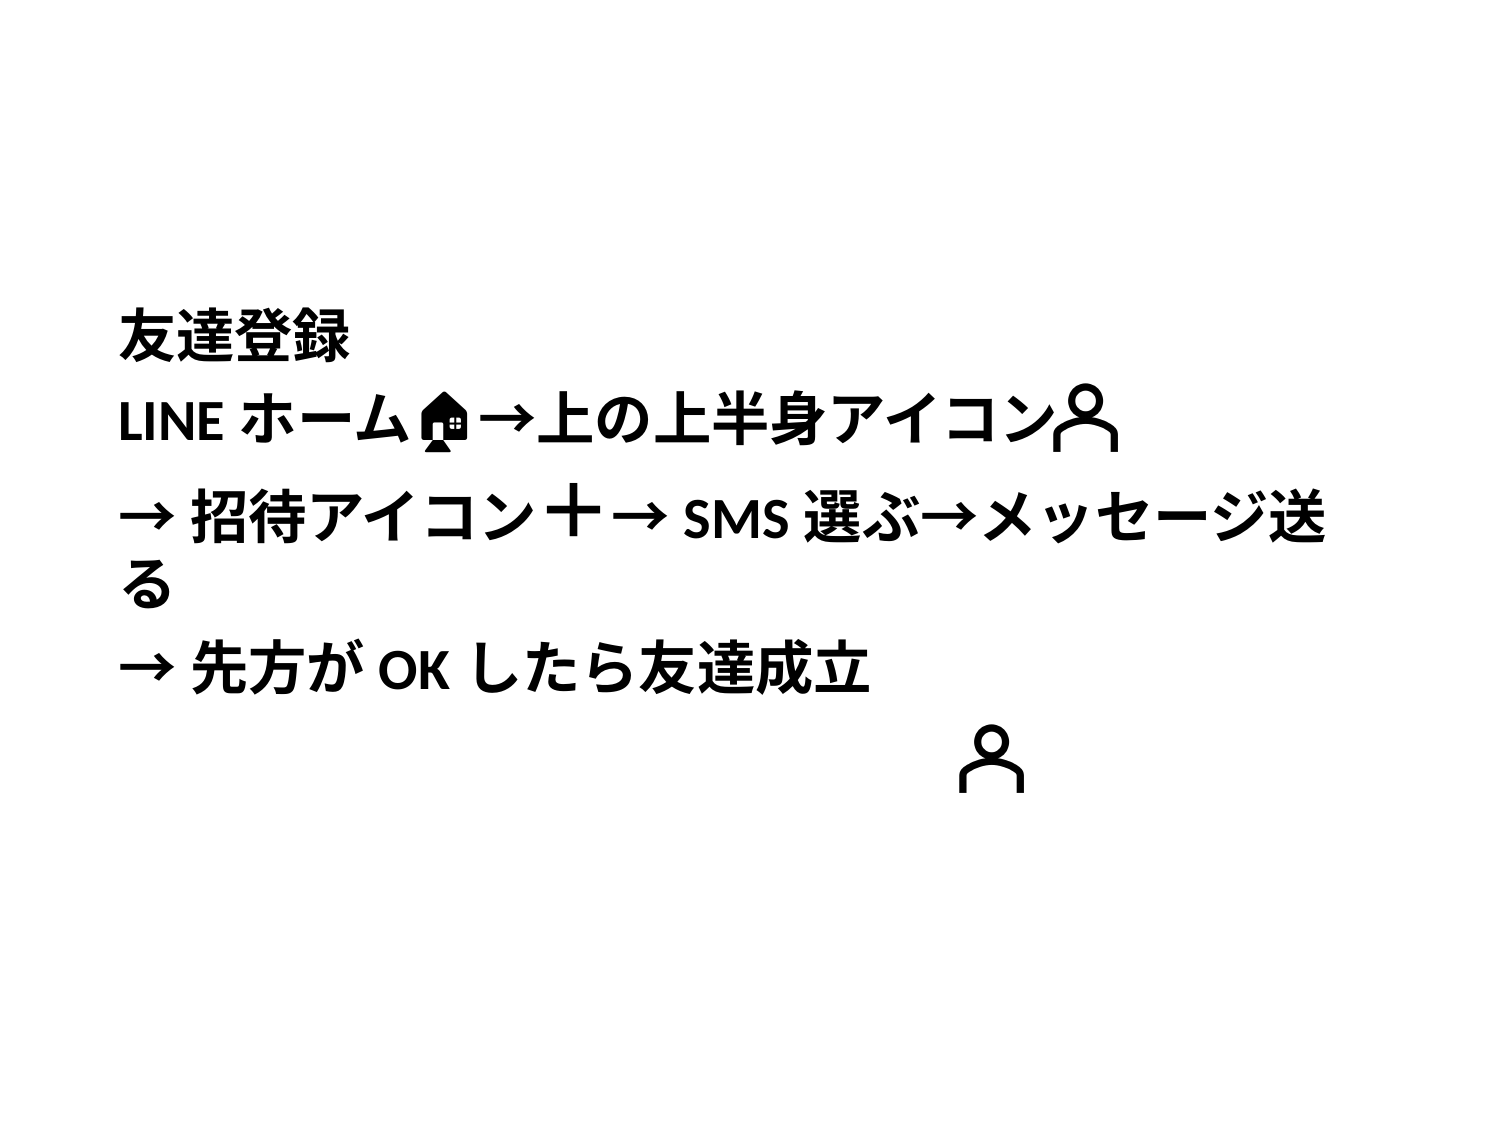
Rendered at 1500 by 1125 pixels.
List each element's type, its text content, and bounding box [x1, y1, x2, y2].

list 友達登録 LINEホーム🏠→上の上半身アイコン →招待アイコン＋→SMS選ぶ→メッセージ送る →先方がOKしたら友達成立 [103, 299, 1397, 1014]
picture [1041, 373, 1130, 462]
picture [947, 714, 1036, 803]
